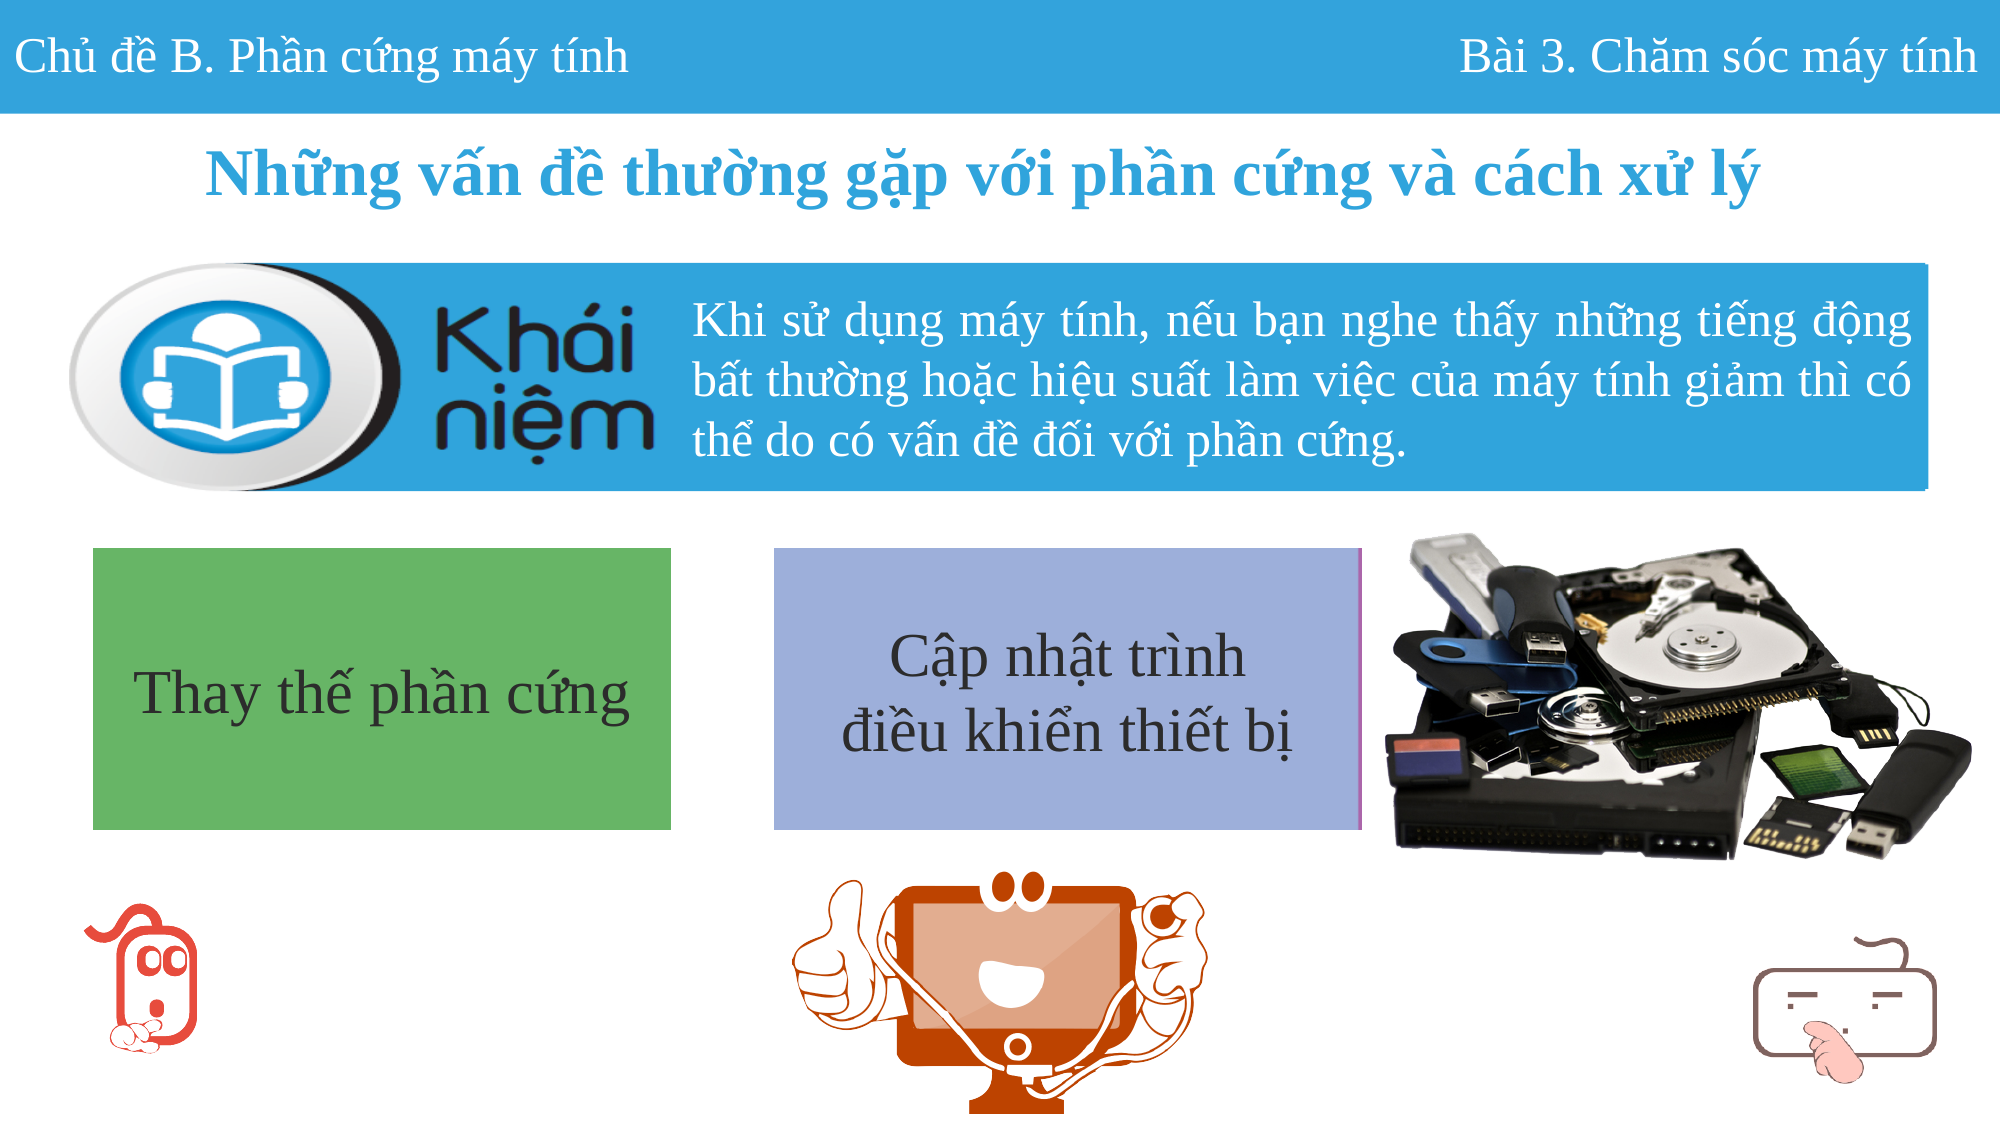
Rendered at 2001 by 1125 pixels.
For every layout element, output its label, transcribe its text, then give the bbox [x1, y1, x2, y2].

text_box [92, 548, 672, 830]
list Những vấn đề thường gặp với phần cứng và cách xử lý [126, 130, 1860, 206]
picture [1383, 531, 1973, 862]
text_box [774, 548, 1362, 830]
text_box Chủ đề B. Phần cứng máy tính [0, 15, 691, 90]
text_box Bài 3. Chăm sóc máy tính [1399, 15, 1994, 90]
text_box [68, 258, 1929, 495]
